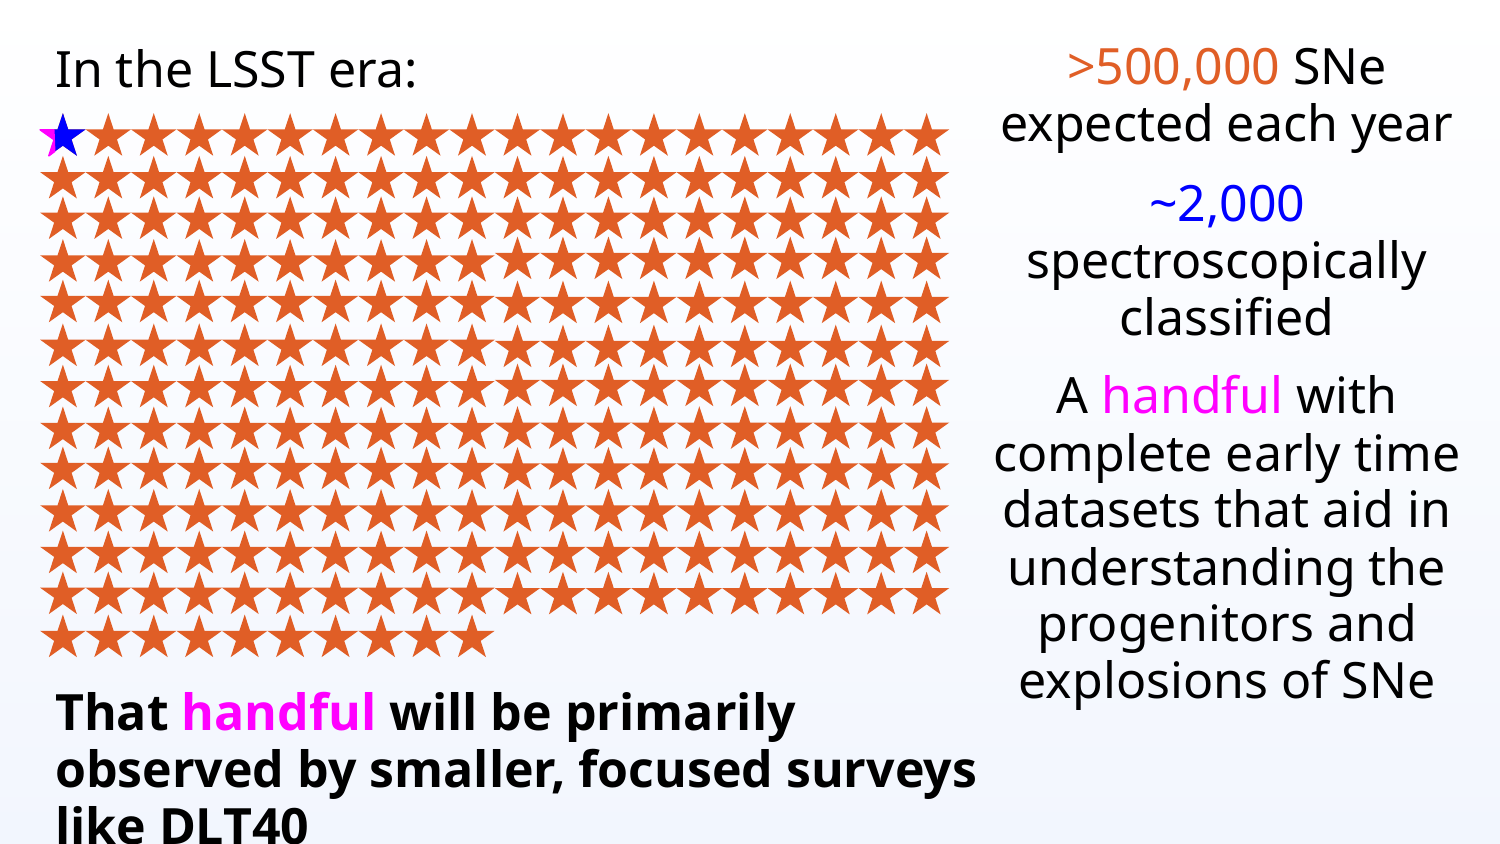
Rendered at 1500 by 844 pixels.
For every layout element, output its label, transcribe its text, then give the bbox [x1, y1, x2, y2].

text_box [39, 446, 489, 488]
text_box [39, 155, 489, 195]
list In the LSST era: [40, 26, 1381, 121]
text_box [39, 196, 489, 240]
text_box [39, 247, 489, 279]
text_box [39, 530, 489, 570]
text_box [494, 374, 950, 407]
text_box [39, 112, 493, 155]
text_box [39, 614, 495, 658]
list >500,000 SNe expected each year [969, 24, 1485, 160]
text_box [494, 580, 950, 615]
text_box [39, 364, 489, 405]
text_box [494, 206, 950, 240]
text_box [494, 246, 950, 280]
list ~2,000 spectroscopically classified [969, 160, 1485, 353]
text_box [39, 406, 489, 445]
list That handful will be primarily observed by smaller, focused surveys like DLT40 [40, 669, 1009, 794]
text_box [494, 457, 950, 490]
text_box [494, 112, 950, 156]
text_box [494, 413, 950, 450]
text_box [39, 488, 489, 529]
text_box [494, 330, 950, 368]
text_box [39, 323, 489, 364]
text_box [494, 497, 950, 532]
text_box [39, 571, 489, 613]
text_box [494, 163, 950, 199]
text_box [494, 286, 950, 324]
list A handful with complete early time datasets that aid in understanding the progenitors and explosions of SNe [969, 353, 1485, 612]
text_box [494, 540, 950, 574]
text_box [39, 279, 489, 322]
